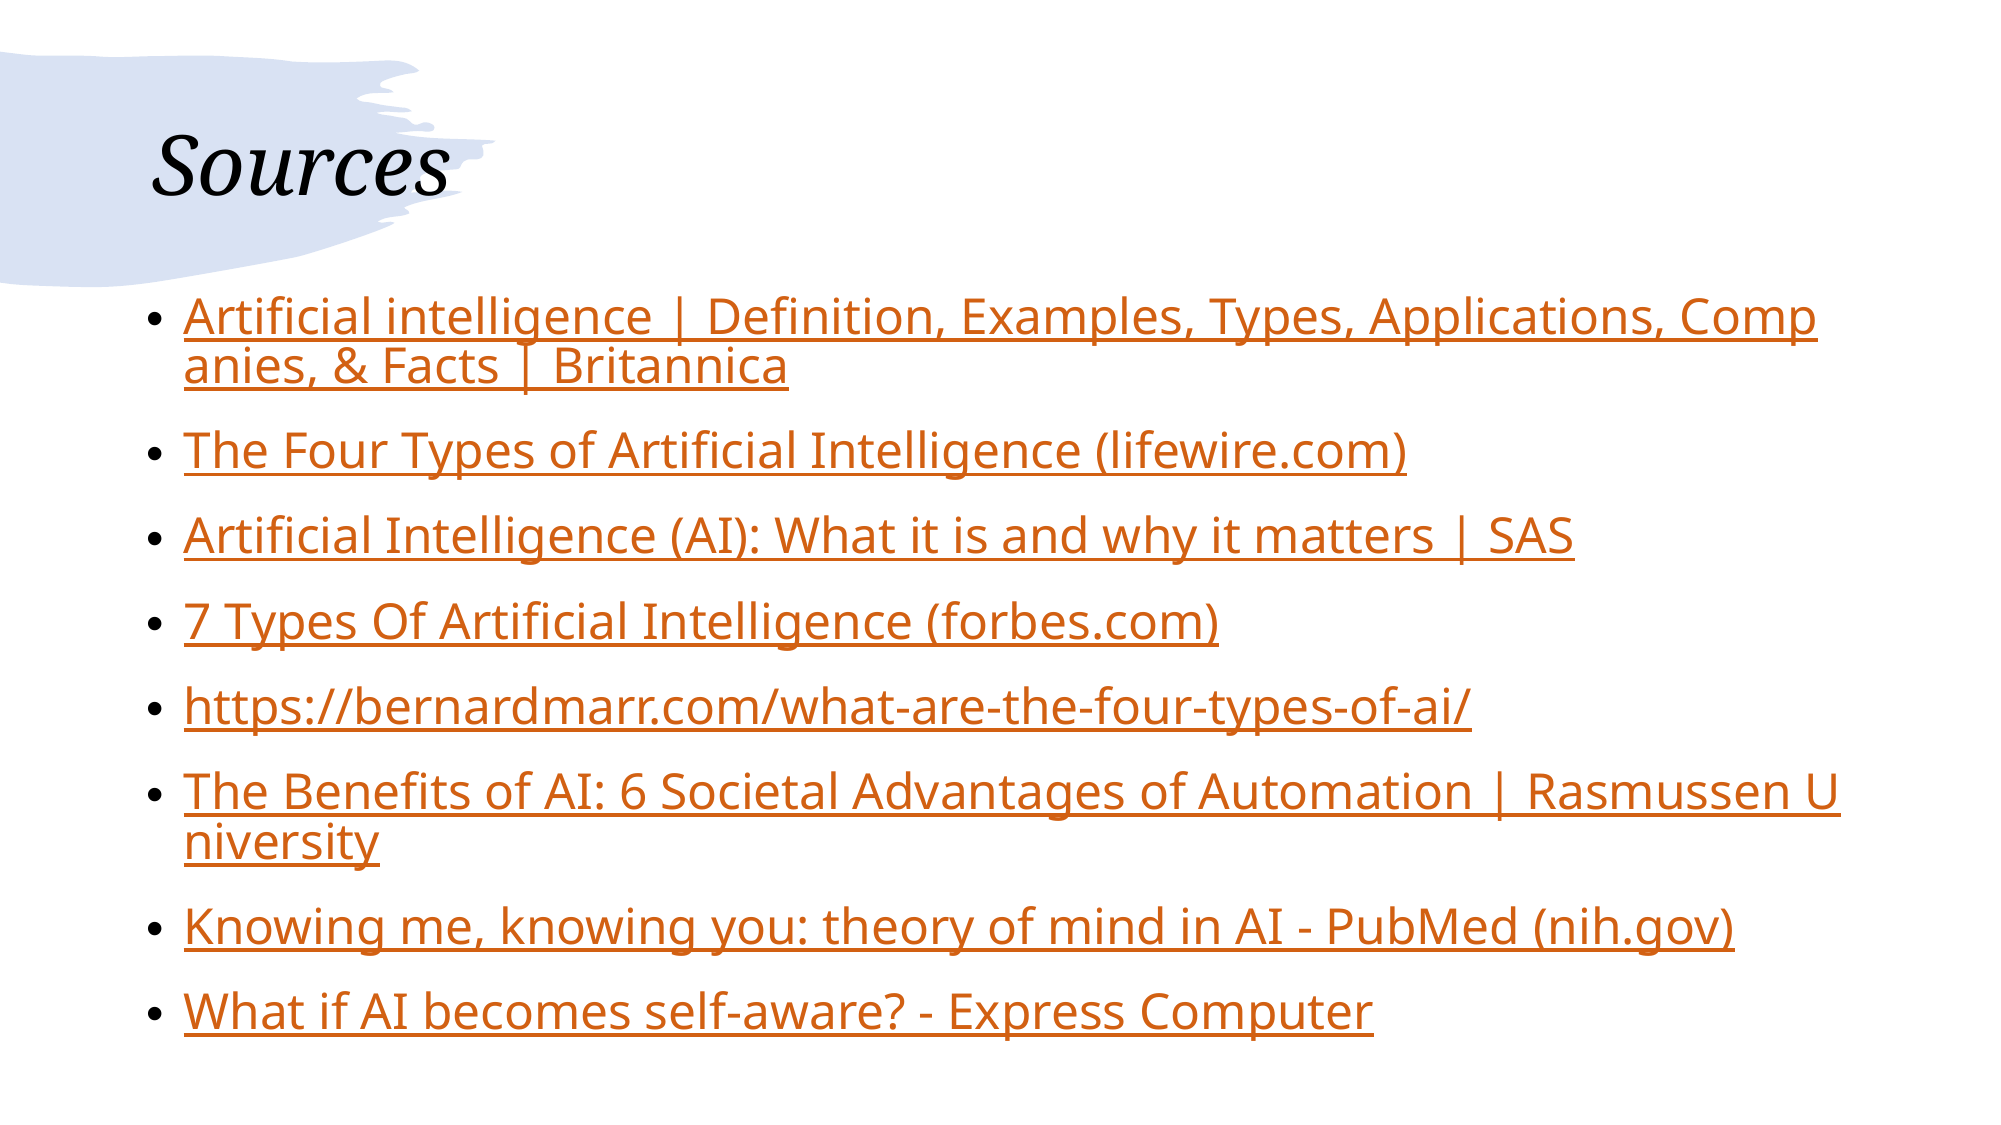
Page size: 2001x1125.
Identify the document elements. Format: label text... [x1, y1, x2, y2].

title Sources [137, 59, 1863, 278]
list Artificial intelligence | Definition, Examples, Types, Applications, Companies, & Facts | Britannica The Four Types of Artificial Intelligence (lifewire.com) Artificial Intelligence (AI): What it is and why it matters | SAS 7 Types Of Artificial Intelligence (forbes.com) https://bernardmarr.com/what-are-the-four-types-of-ai/ The Benefits of AI: 6 Societal Advantages of Automation | Rasmussen University Knowing me, knowing you: theory of mind in AI - PubMed (nih.gov) What if AI becomes self-aware? - Express Computer [131, 277, 1857, 960]
